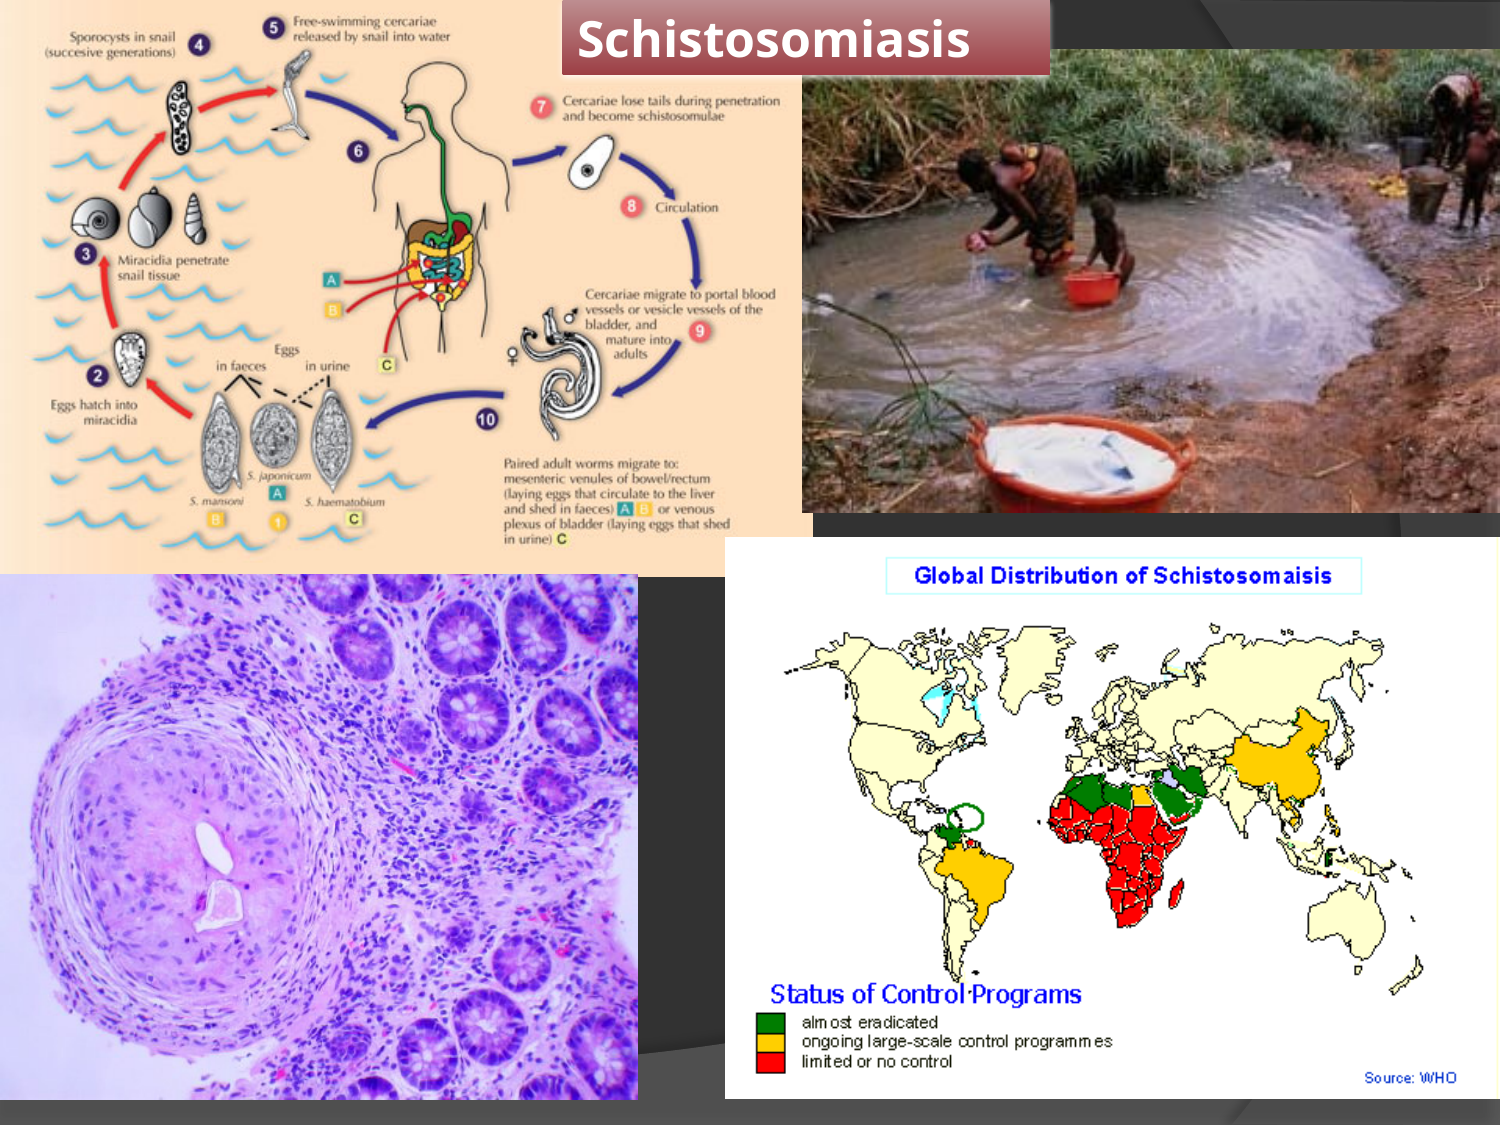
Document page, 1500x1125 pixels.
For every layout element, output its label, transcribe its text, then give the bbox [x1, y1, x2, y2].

picture [724, 537, 1500, 1099]
picture [0, 574, 638, 1101]
text_box Schistosomiasis [815, 0, 1050, 47]
picture [801, 49, 1500, 513]
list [0, 0, 813, 577]
